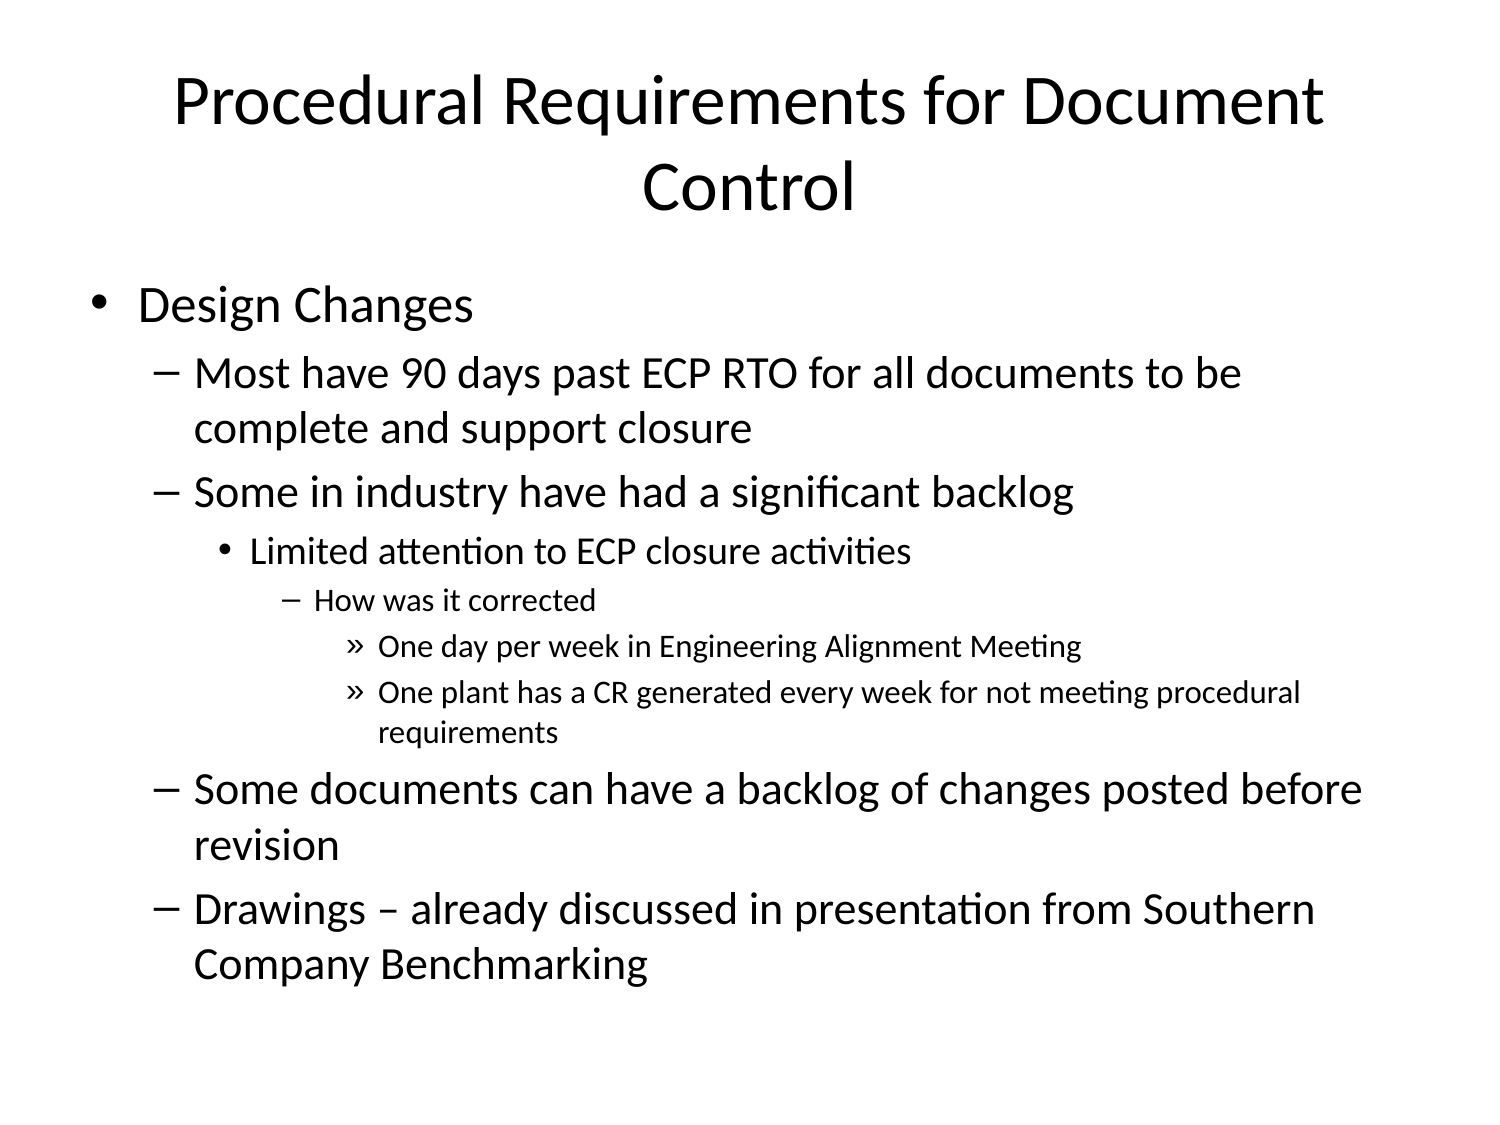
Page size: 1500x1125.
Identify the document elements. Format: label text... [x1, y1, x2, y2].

title Procedural Requirements for Document Control [75, 45, 1425, 233]
list Design Changes Most have 90 days past ECP RTO for all documents to be complete and support closure Some in industry have had a significant backlog Limited attention to ECP closure activities How was it corrected One day per week in Engineering Alignment Meeting One plant has a CR generated every week for not meeting procedural requirements Some documents can have a backlog of changes posted before revision Drawings – already discussed in presentation from Southern Company Benchmarking [75, 262, 1425, 1005]
